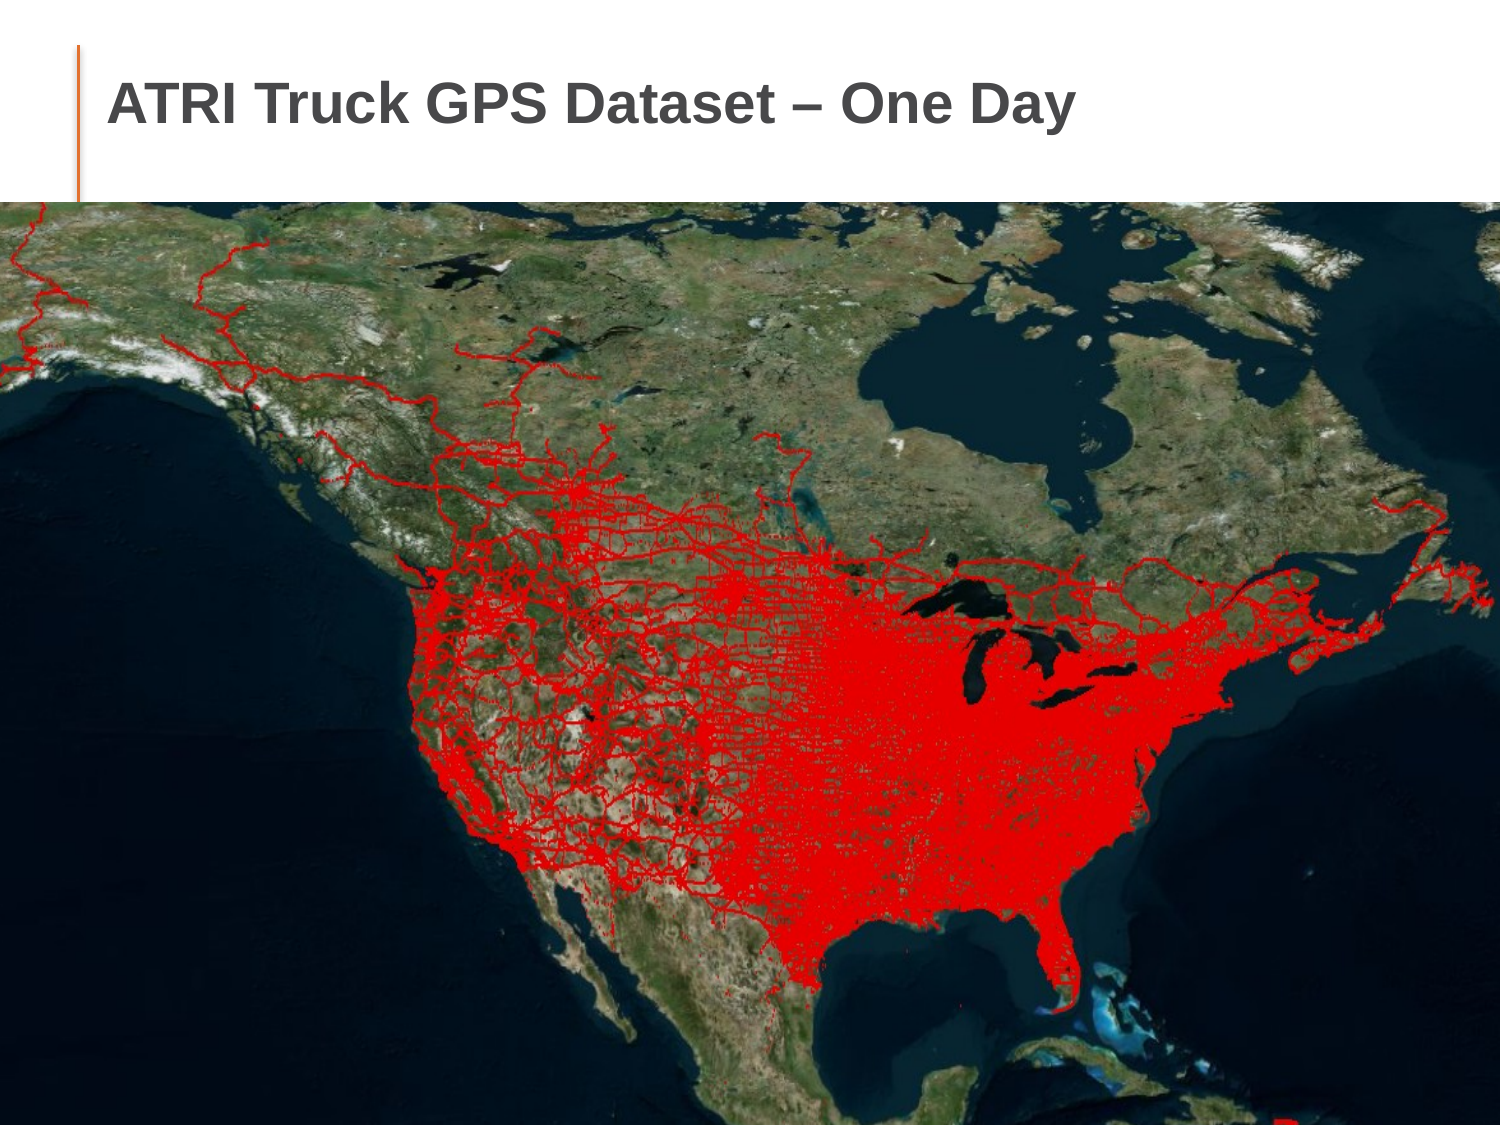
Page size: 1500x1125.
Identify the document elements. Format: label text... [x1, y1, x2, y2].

title ATRI Truck GPS Dataset – One Day [91, 56, 1292, 145]
picture [0, 201, 1500, 1125]
